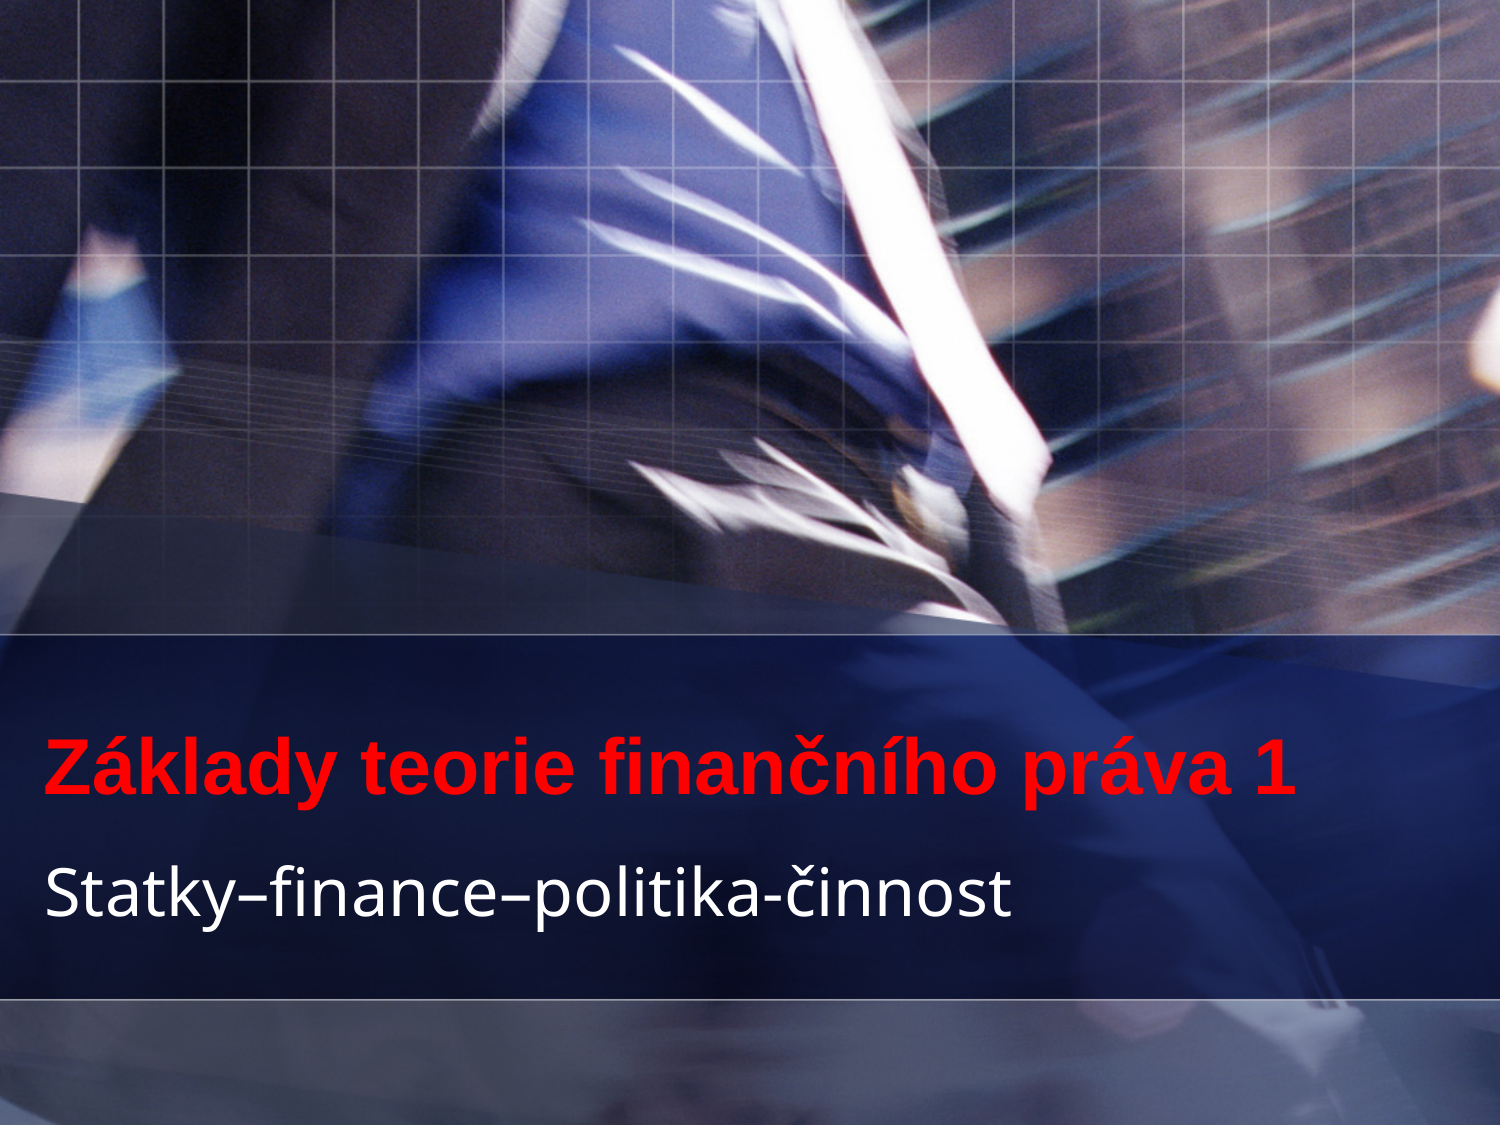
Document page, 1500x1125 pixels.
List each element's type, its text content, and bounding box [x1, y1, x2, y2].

picture [0, 0, 1500, 1125]
title Základy teorie finančního práva 1 [28, 680, 1482, 818]
subtitle Statky–finance–politika-činnost [29, 841, 1479, 949]
